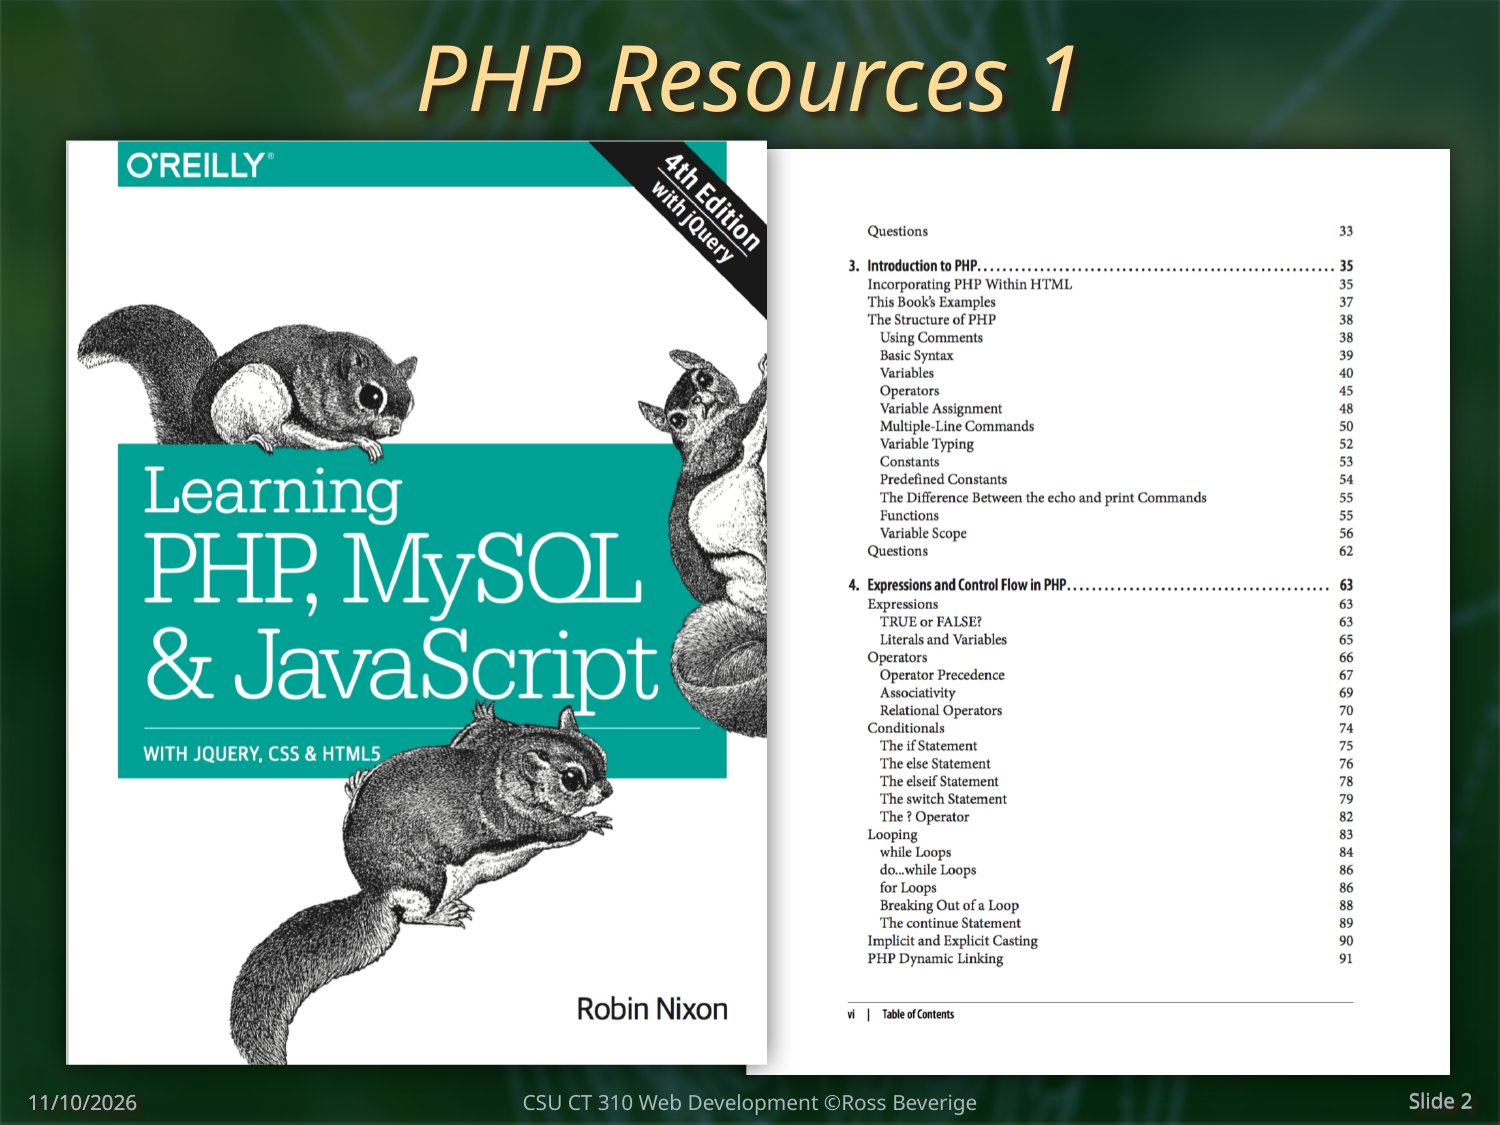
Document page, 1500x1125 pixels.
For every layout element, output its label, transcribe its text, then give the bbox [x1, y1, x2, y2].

slide_number Slide 2 [1324, 1064, 1488, 1125]
picture [0, 0, 1500, 1125]
title PHP Resources 1 [62, 24, 1438, 127]
footer CSU CT 310 Web Development ©Ross Beverige [187, 1087, 1313, 1125]
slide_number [12, 1064, 187, 1125]
